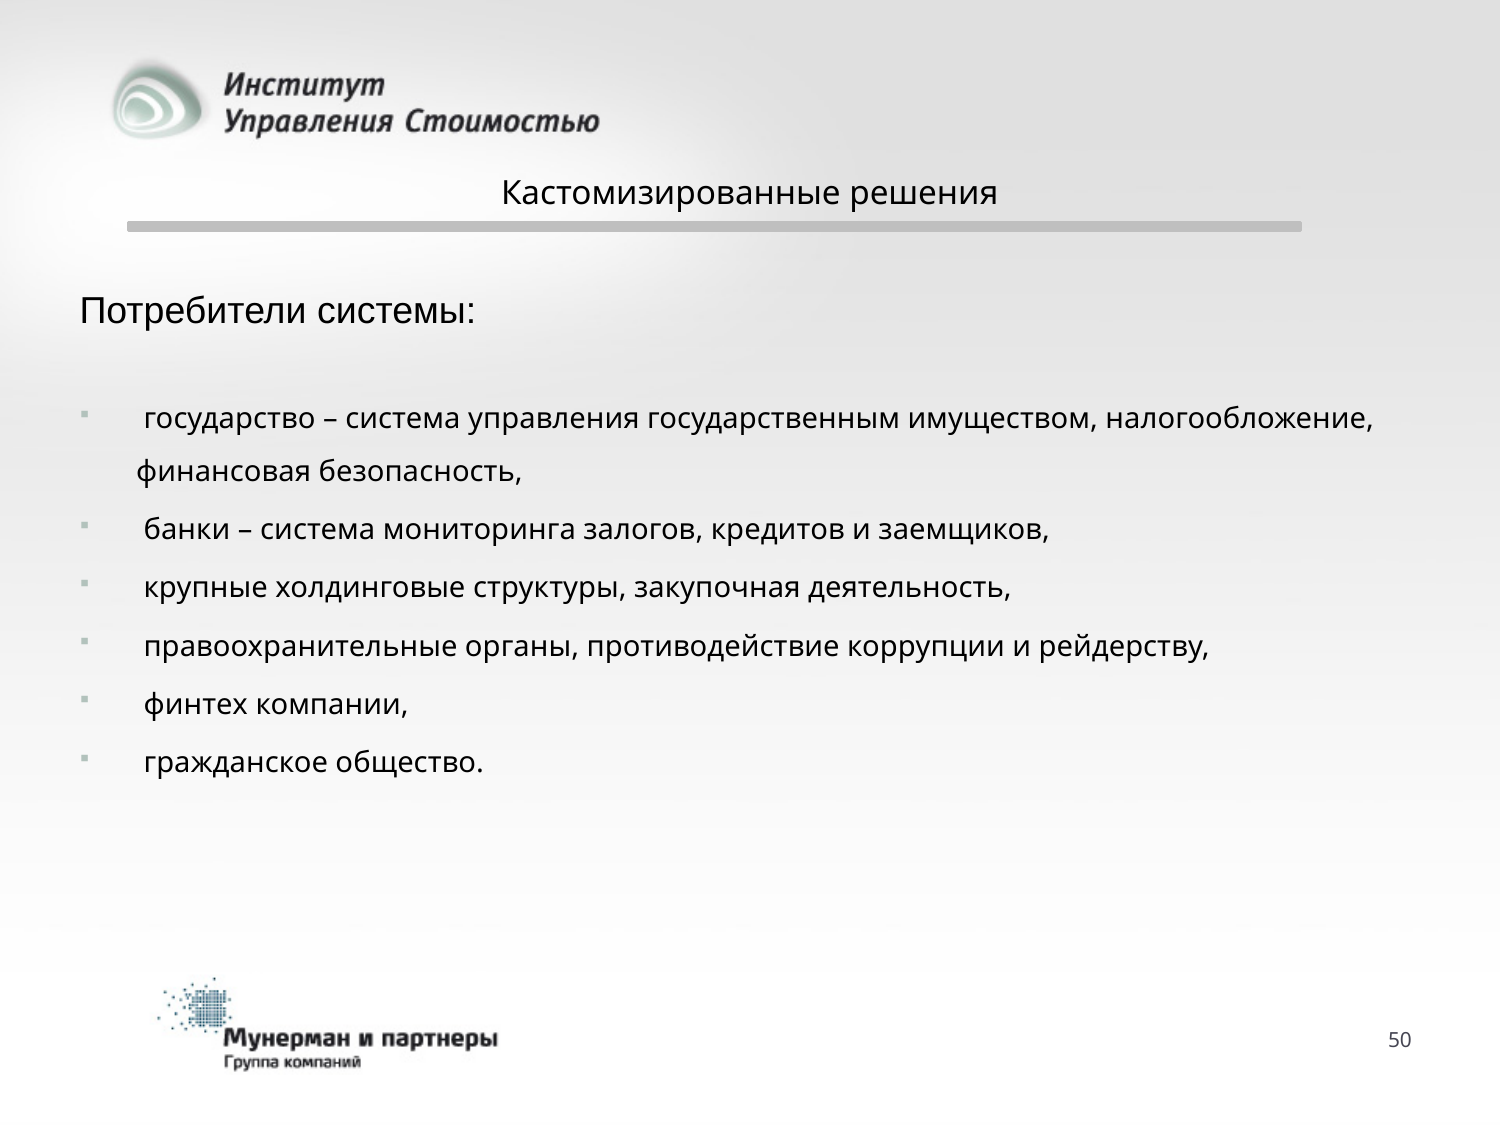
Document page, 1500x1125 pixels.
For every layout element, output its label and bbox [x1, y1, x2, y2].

list [0, 0, 1500, 1125]
